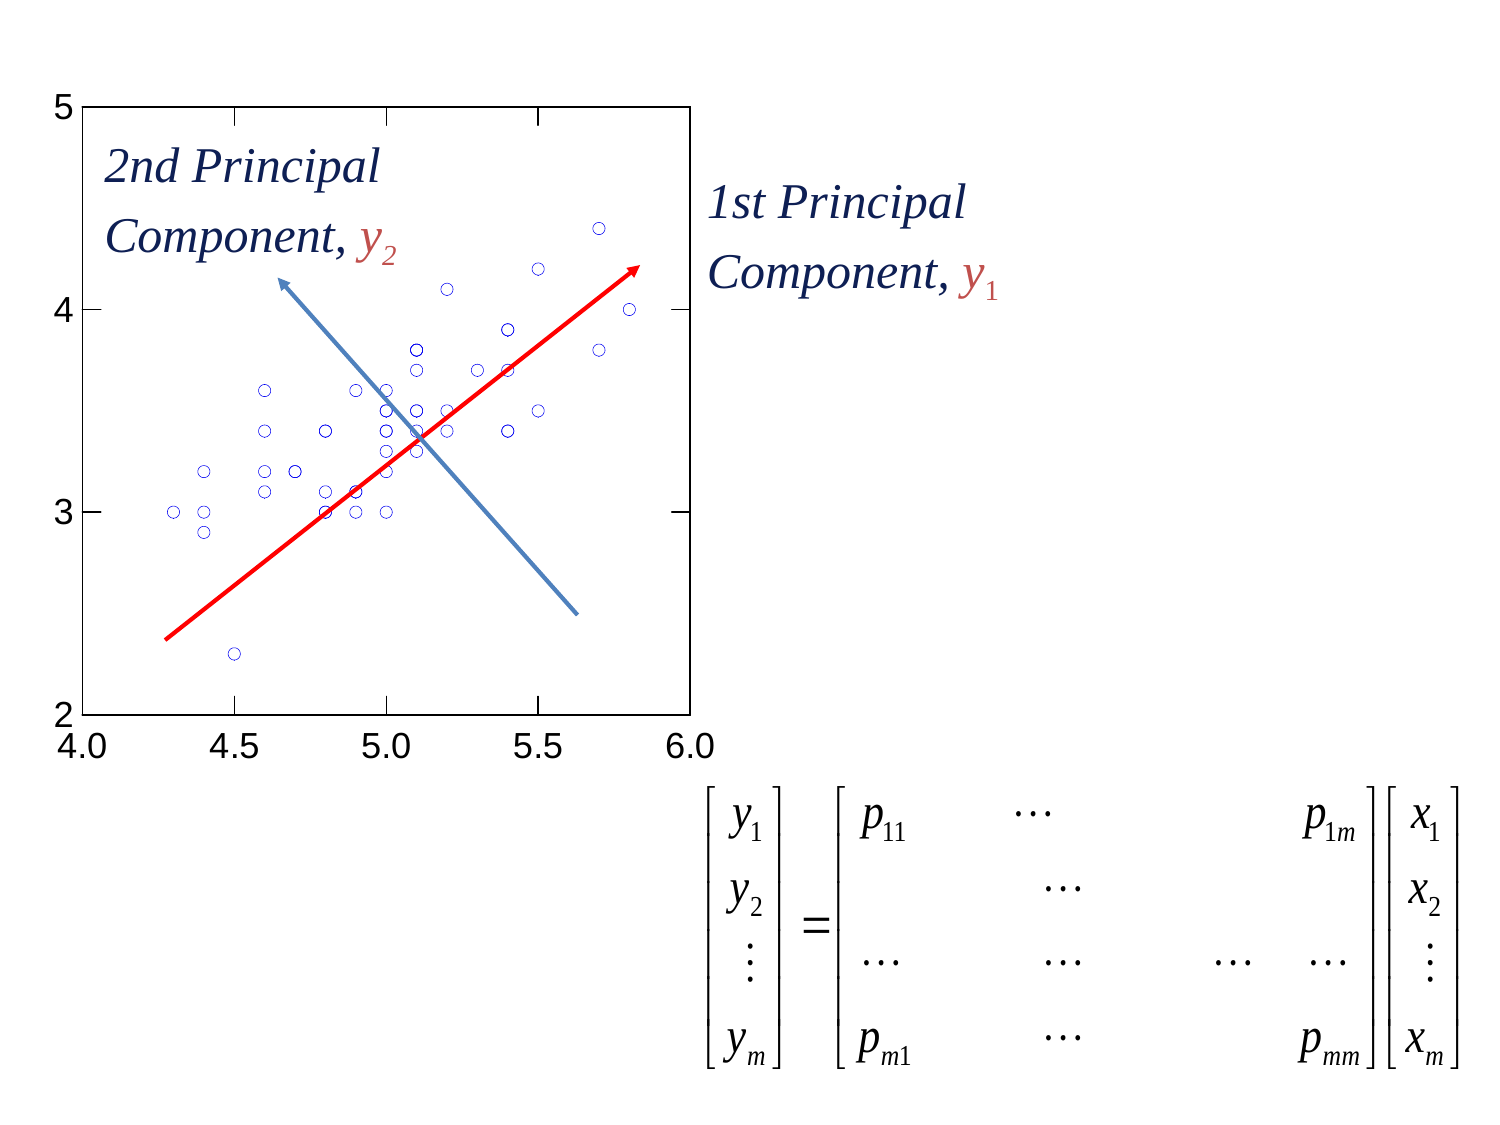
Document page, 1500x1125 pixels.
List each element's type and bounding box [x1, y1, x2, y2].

text_box [697, 774, 1475, 1082]
text_box [87, 125, 578, 616]
list [29, 54, 722, 805]
text_box [164, 160, 1016, 641]
